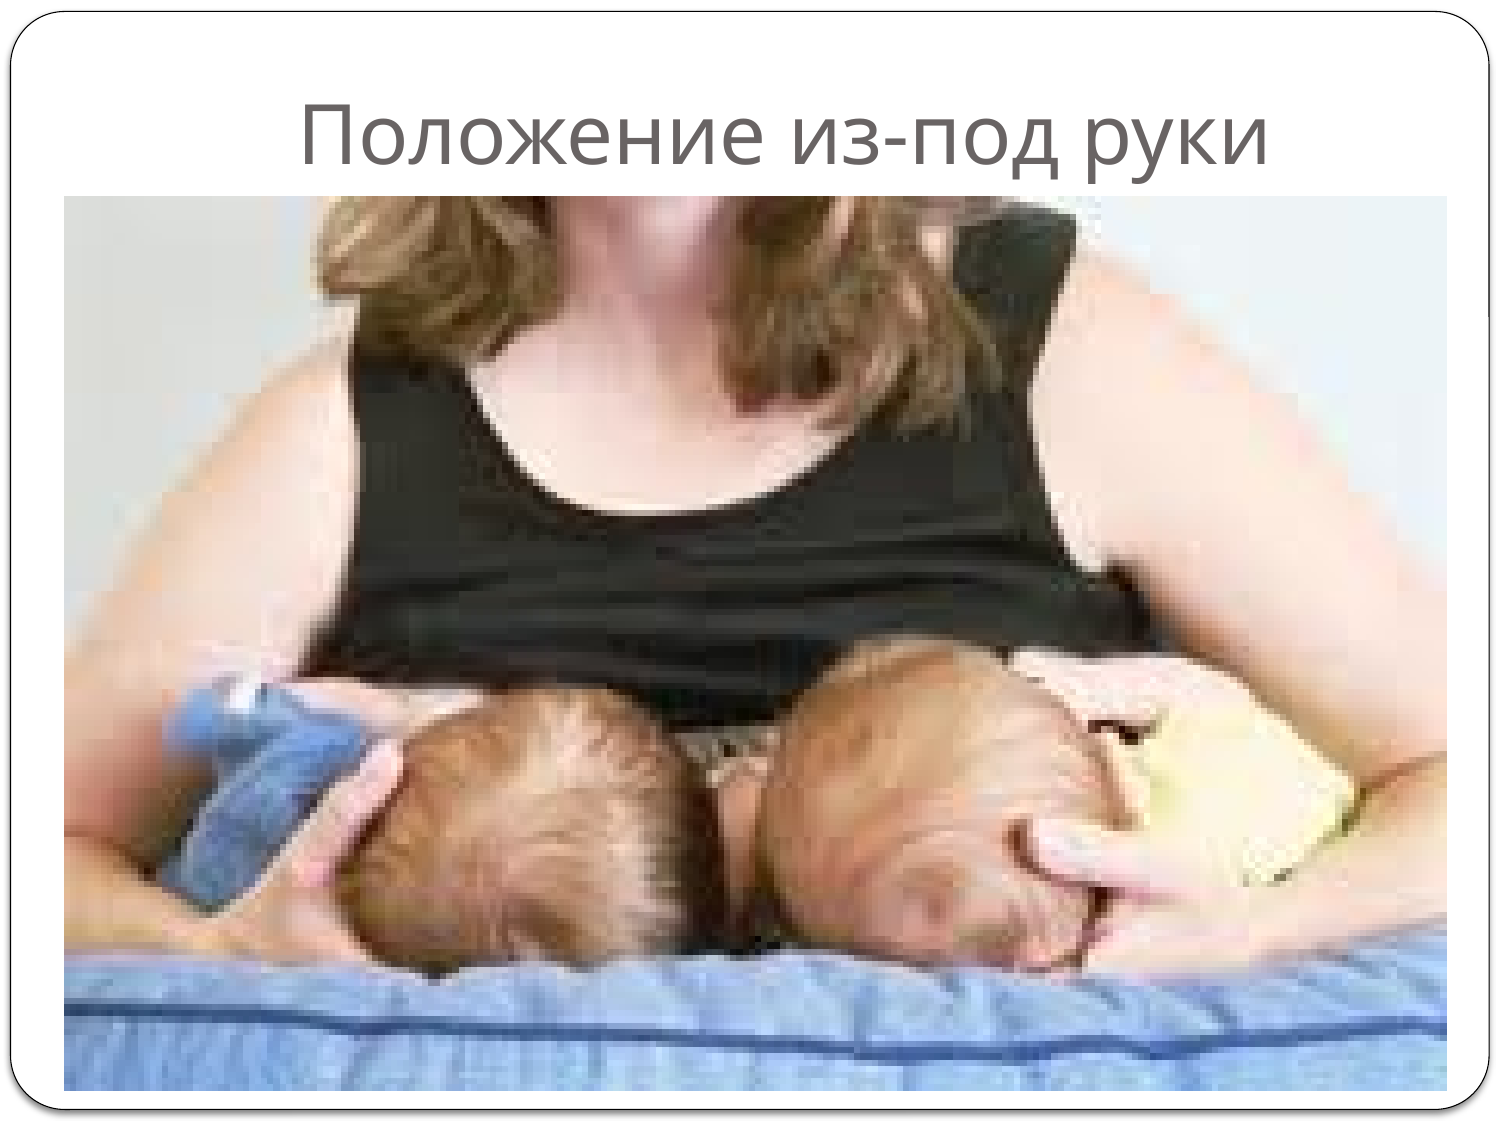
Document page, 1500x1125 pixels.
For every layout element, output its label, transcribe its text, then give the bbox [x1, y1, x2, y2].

title Положение из-под руки [147, 8, 1423, 195]
picture [64, 196, 1448, 1091]
